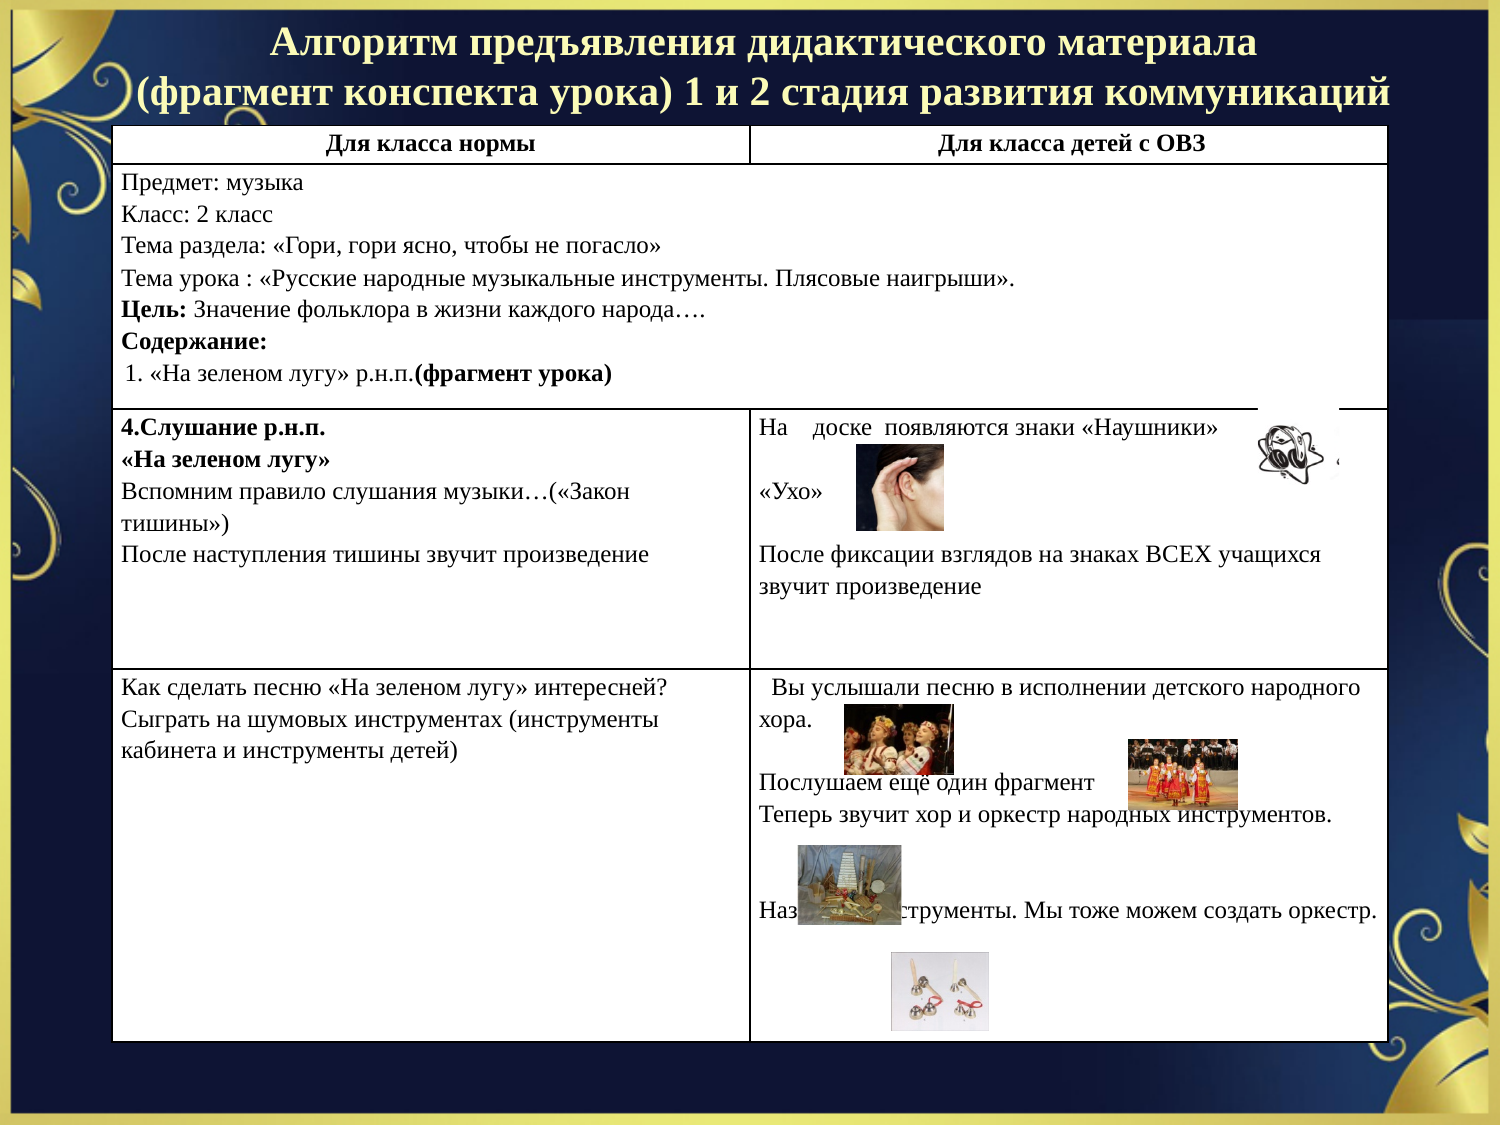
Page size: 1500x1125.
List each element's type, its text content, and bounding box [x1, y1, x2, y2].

table_cell На доске появляются знаки «Наушники» «Ухо» После фиксации взглядов на знаках ВСЕХ учащихся звучит произведение [751, 410, 1387, 668]
picture [0, 0, 1500, 1125]
table_cell 4.Слушание р.н.п. «На зеленом лугу» Вспомним правило слушания музыки…(«Закон тишины») После наступления тишины звучит произведение [113, 410, 749, 668]
table_cell Вы услышали песню в исполнении детского народного хора. Послушаем ещё один фрагмент Теперь звучит хор и оркестр народных инструментов. Назовите инструменты. Мы тоже можем создать оркестр. [751, 670, 1387, 1041]
title Алгоритм предъявления дидактического материала (фрагмент конспекта урока) 1 и 2 стадия развития коммуникаций [88, 0, 1439, 128]
table_header Для класса нормы [113, 126, 749, 163]
picture [891, 952, 989, 1031]
picture [844, 703, 955, 775]
picture [1127, 739, 1238, 811]
picture [1257, 408, 1340, 491]
table_header Для класса детей с ОВЗ [751, 126, 1387, 163]
picture [796, 845, 903, 925]
picture [855, 444, 944, 531]
table_cell Предмет: музыка Класс: 2 класс Тема раздела: «Гори, гори ясно, чтобы не погасло» Тема урока : «Русские народные музыкальные инструменты. Плясовые наигрыши». Цель: Значение фольклора в жизни каждого народа…. Содержание: 1. «На зеленом лугу» р.н.п.(фрагмент урока) [113, 165, 1387, 408]
table_cell Как сделать песню «На зеленом лугу» интересней? Сыграть на шумовых инструментах (инструменты кабинета и инструменты детей) [113, 670, 749, 1041]
